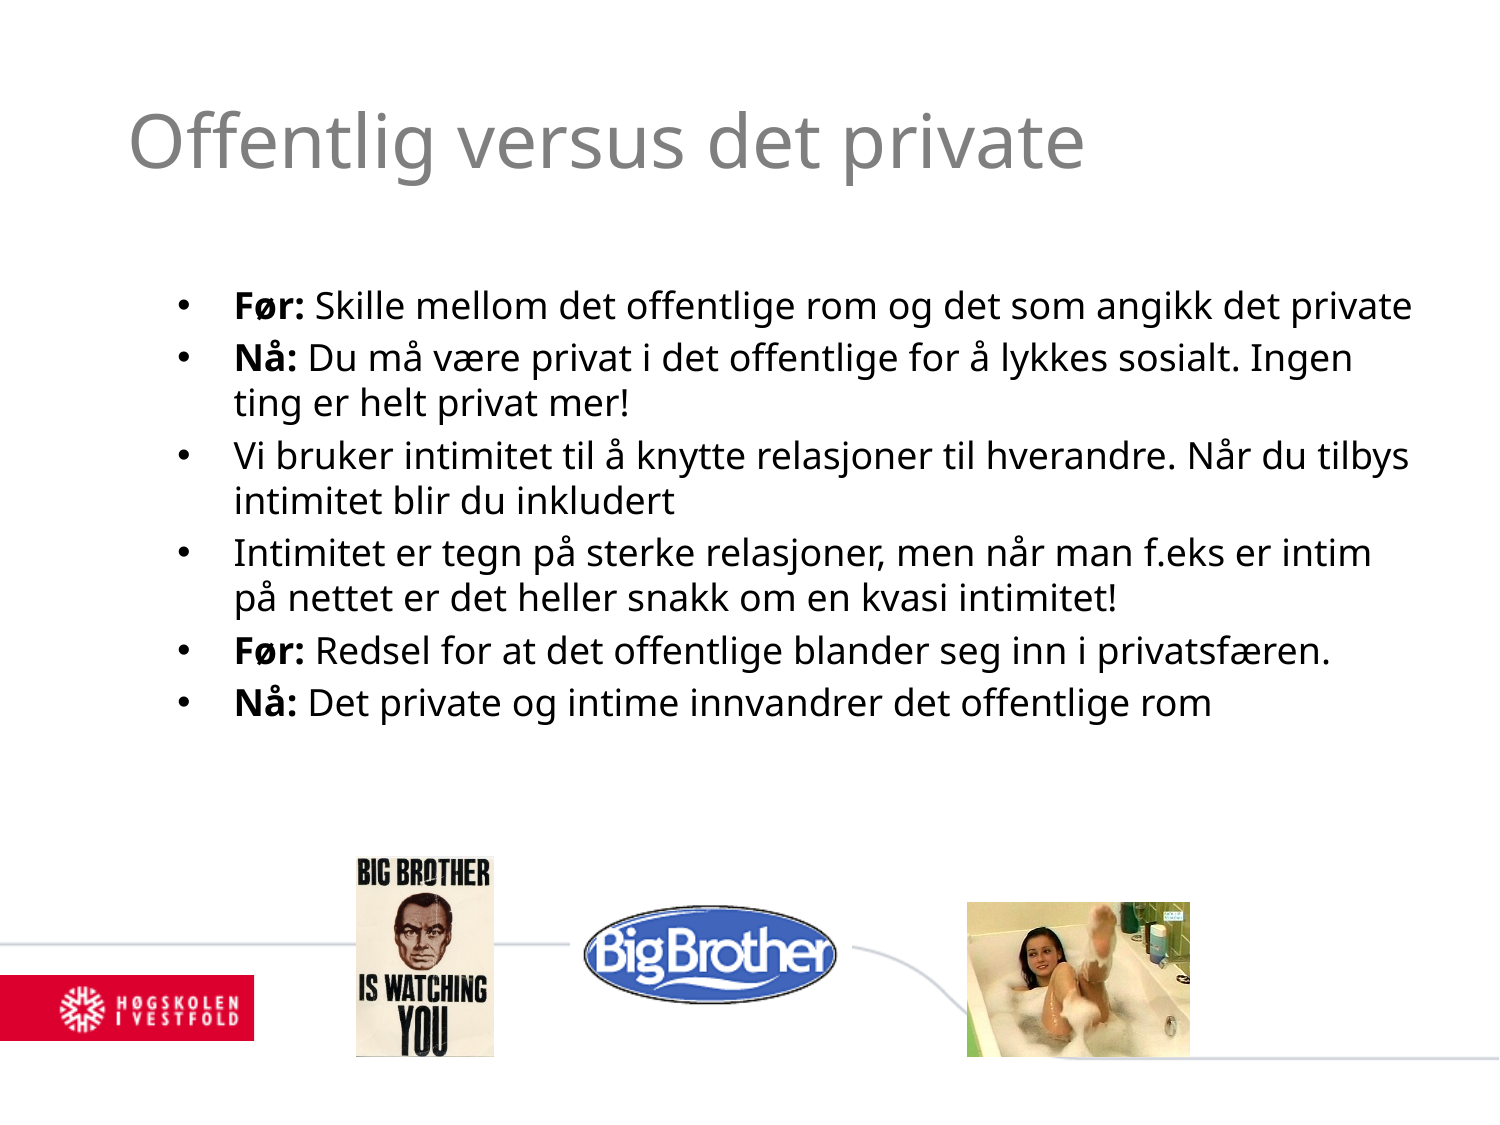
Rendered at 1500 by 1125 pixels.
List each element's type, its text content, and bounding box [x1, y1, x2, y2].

list Før: Skille mellom det offentlige rom og det som angikk det private Nå: Du må være privat i det offentlige for å lykkes sosialt. Ingen ting er helt privat mer! Vi bruker intimitet til å knytte relasjoner til hverandre. Når du tilbys intimitet blir du inkludert Intimitet er tegn på sterke relasjoner, men når man f.eks er intim på nettet er det heller snakk om en kvasi intimitet! Før: Redsel for at det offentlige blander seg inn i privatsfæren. Nå: Det private og intime innvandrer det offentlige rom [162, 274, 1430, 832]
picture [570, 813, 853, 1096]
picture [966, 902, 1190, 1057]
picture [356, 855, 494, 1057]
title Offentlig versus det private [112, 45, 1425, 233]
